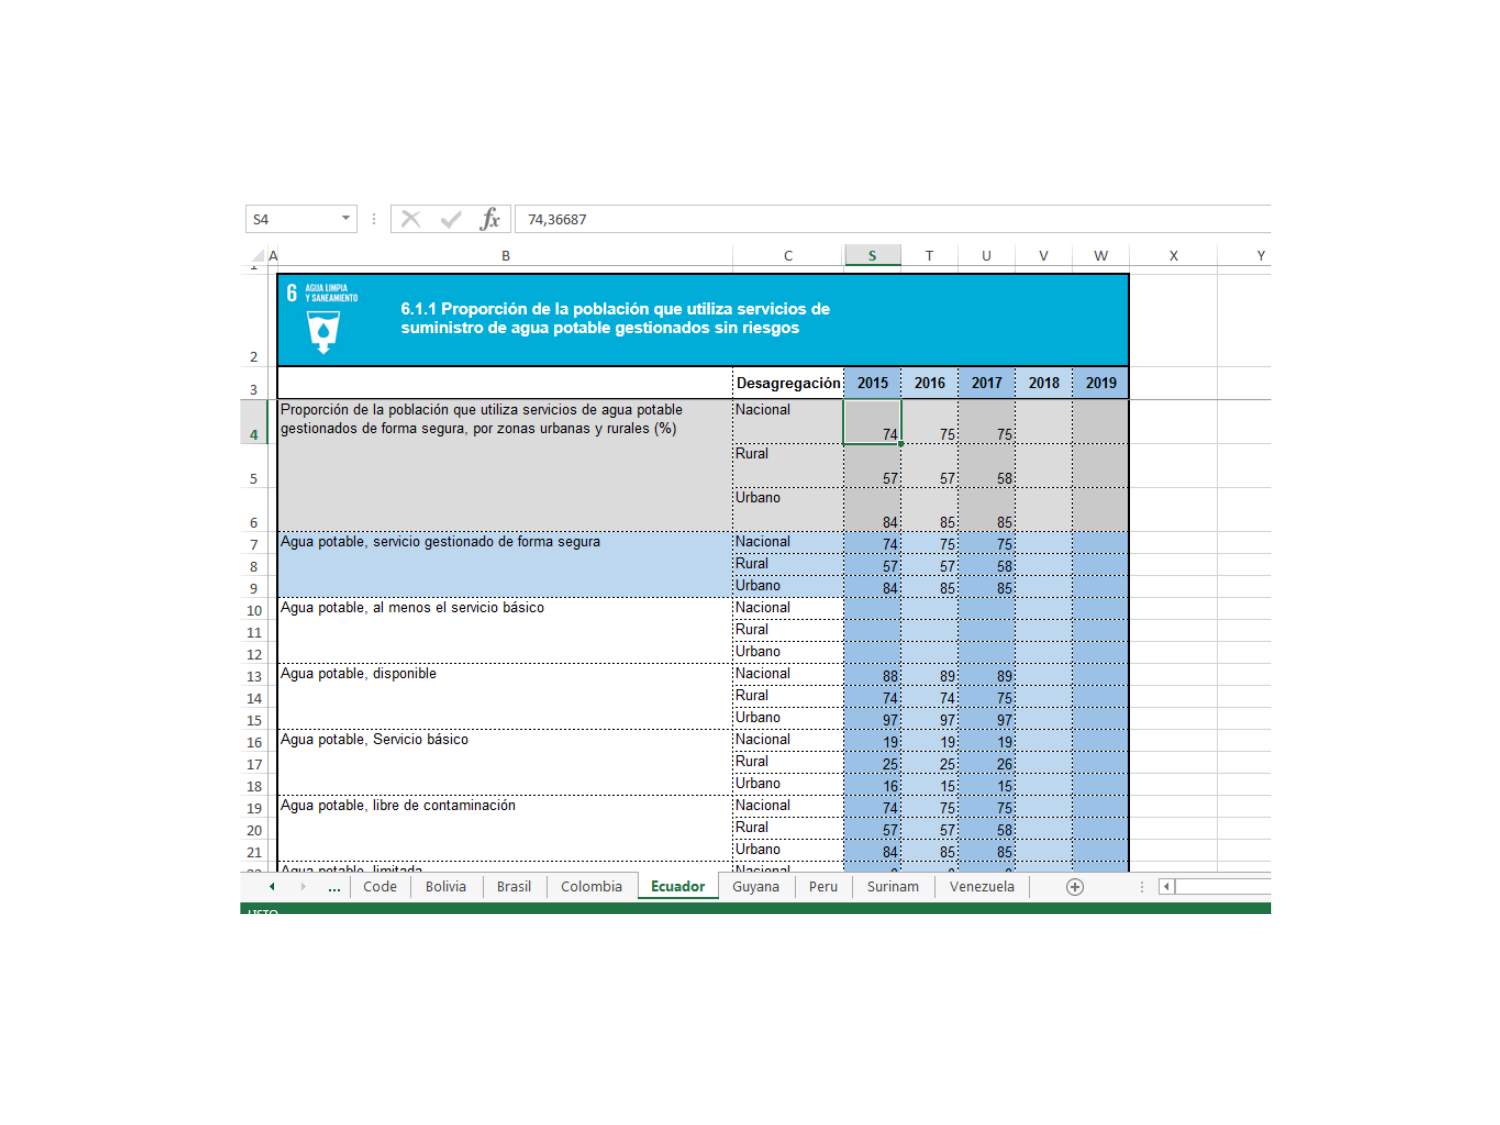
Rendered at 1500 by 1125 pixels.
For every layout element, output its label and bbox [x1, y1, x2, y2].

picture [240, 186, 1272, 914]
